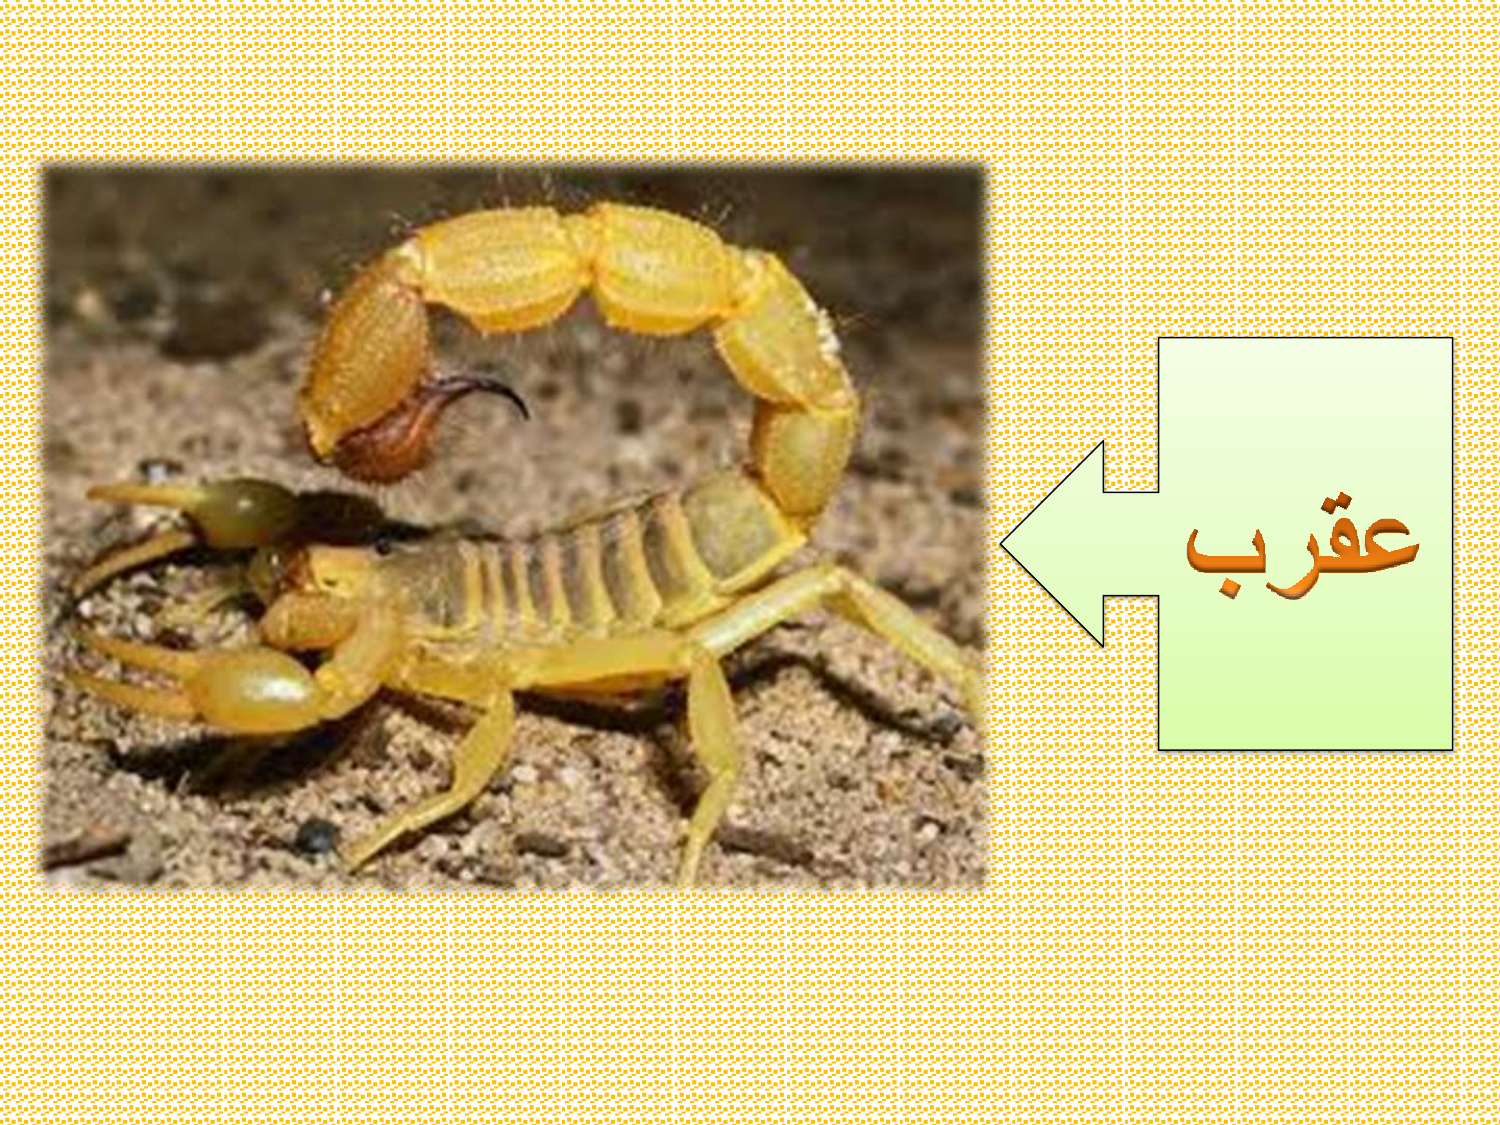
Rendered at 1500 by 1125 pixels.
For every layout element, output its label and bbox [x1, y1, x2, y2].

text_box [1186, 491, 1420, 600]
text_box [1000, 337, 1158, 543]
text_box [26, 149, 1002, 904]
text_box [1000, 545, 1158, 751]
text_box [0, 0, 1500, 1125]
text_box [1000, 337, 1453, 751]
text_box [991, 333, 1461, 762]
